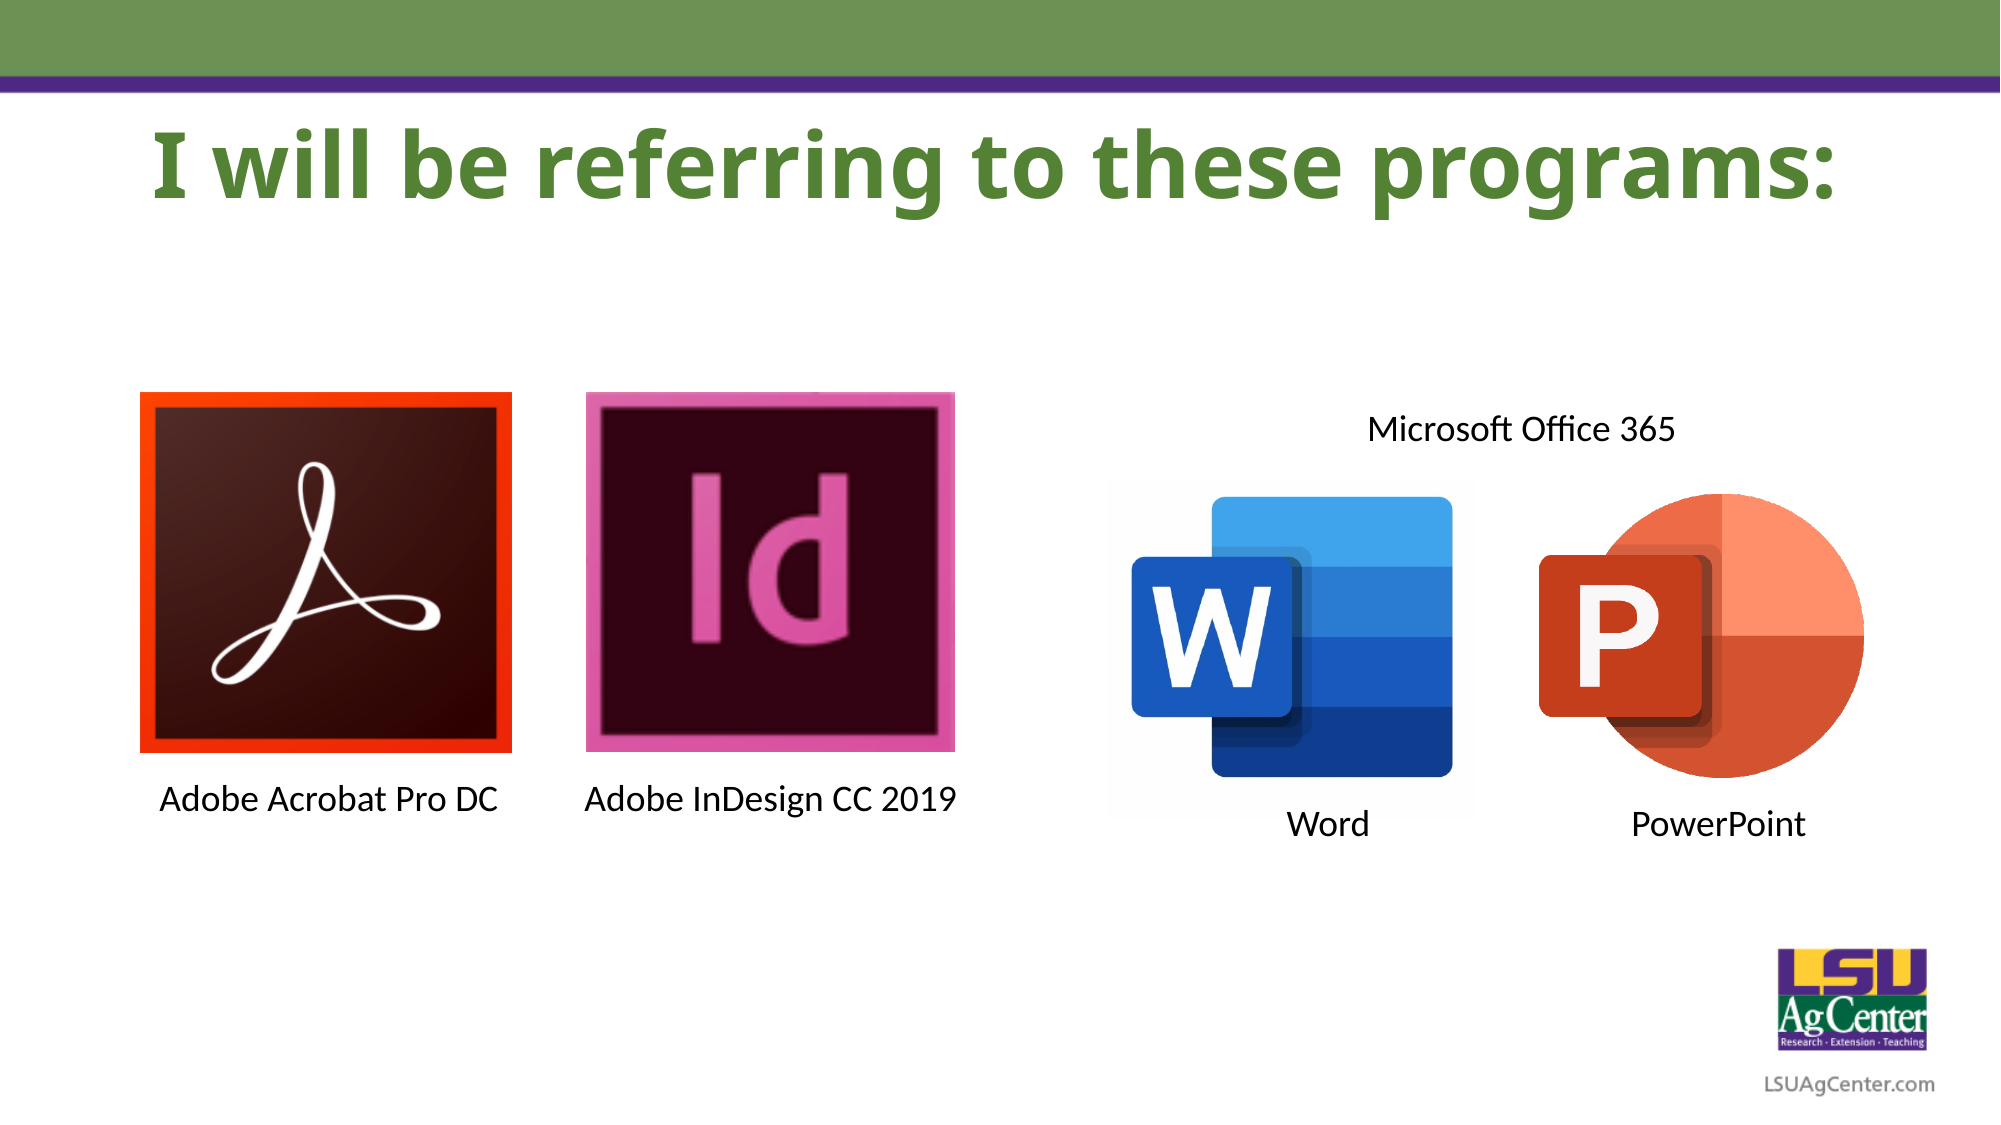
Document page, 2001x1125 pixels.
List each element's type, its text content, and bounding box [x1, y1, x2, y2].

text_box PowerPoint [1541, 798, 1822, 852]
picture [0, 0, 2000, 1125]
text_box Microsoft Office 365 [1277, 397, 1692, 457]
title I will be referring to these programs: [137, 59, 1863, 278]
text_box Adobe Acrobat Pro DC [69, 766, 494, 827]
text_box Adobe InDesign CC 2019 [494, 766, 973, 827]
text_box Word [1196, 819, 1386, 852]
